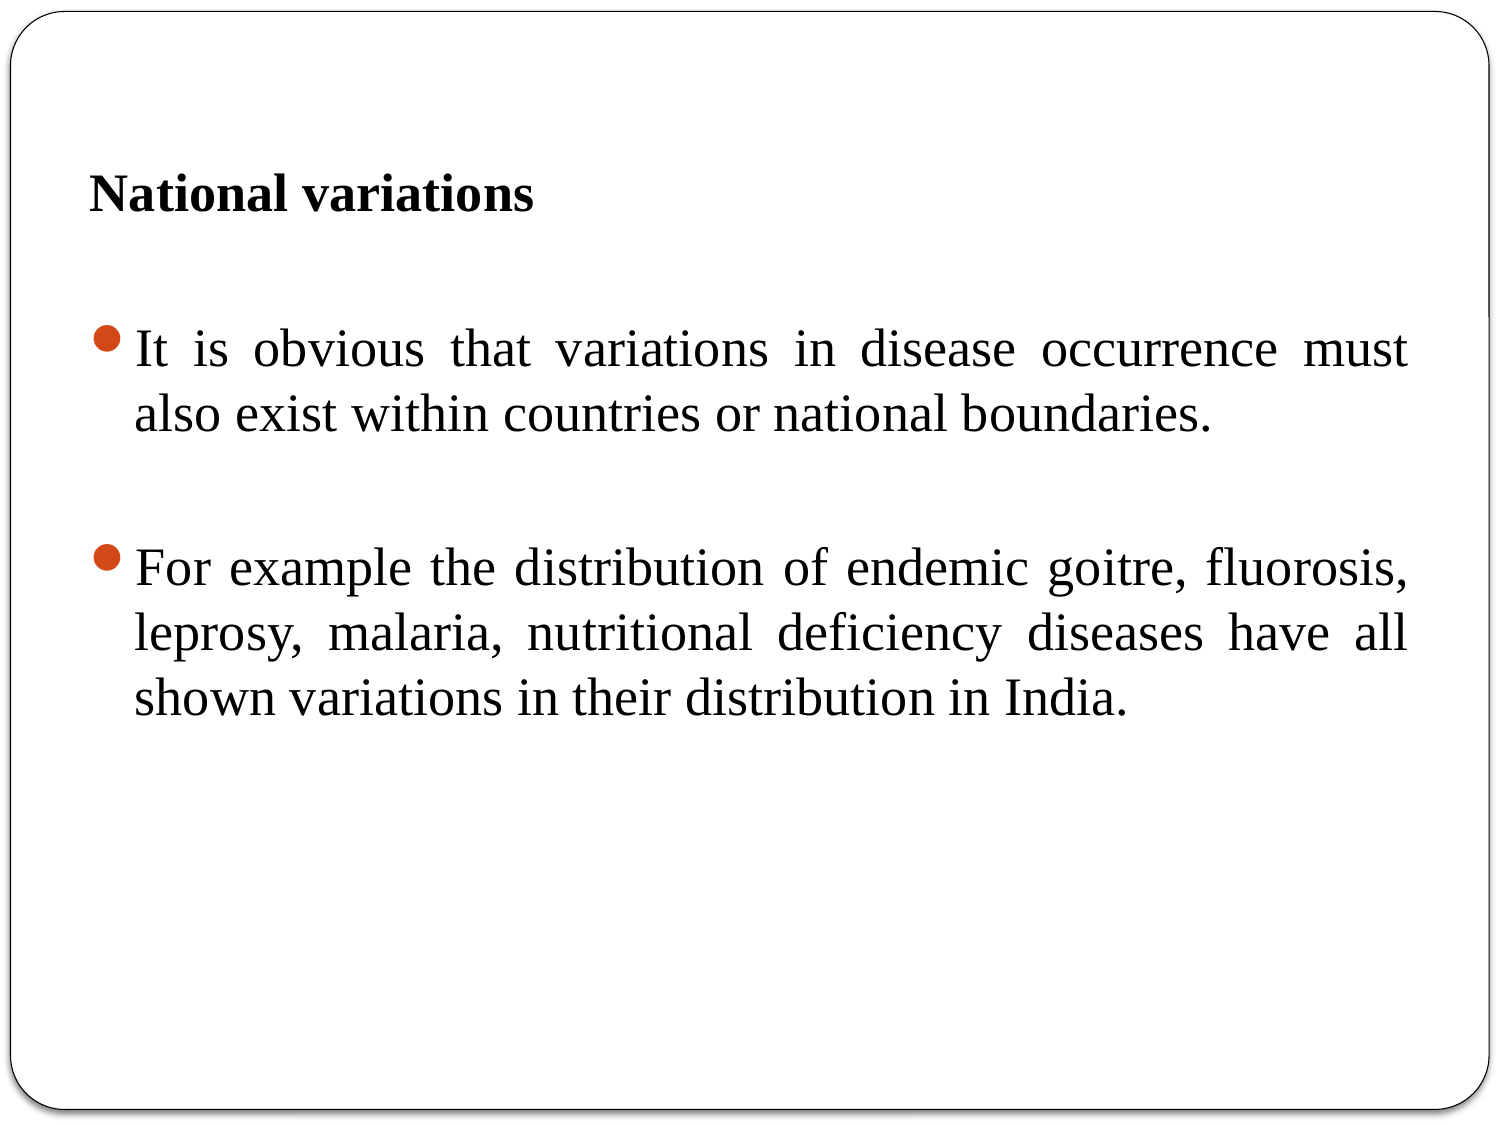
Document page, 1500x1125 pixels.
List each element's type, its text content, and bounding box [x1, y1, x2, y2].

list National variations It is obvious that variations in disease occurrence must also exist within countries or national boundaries. For example the distribution of endemic goitre, fluorosis, leprosy, malaria, nutritional deficiency diseases have all shown variations in their distribution in India. [75, 149, 1425, 1005]
